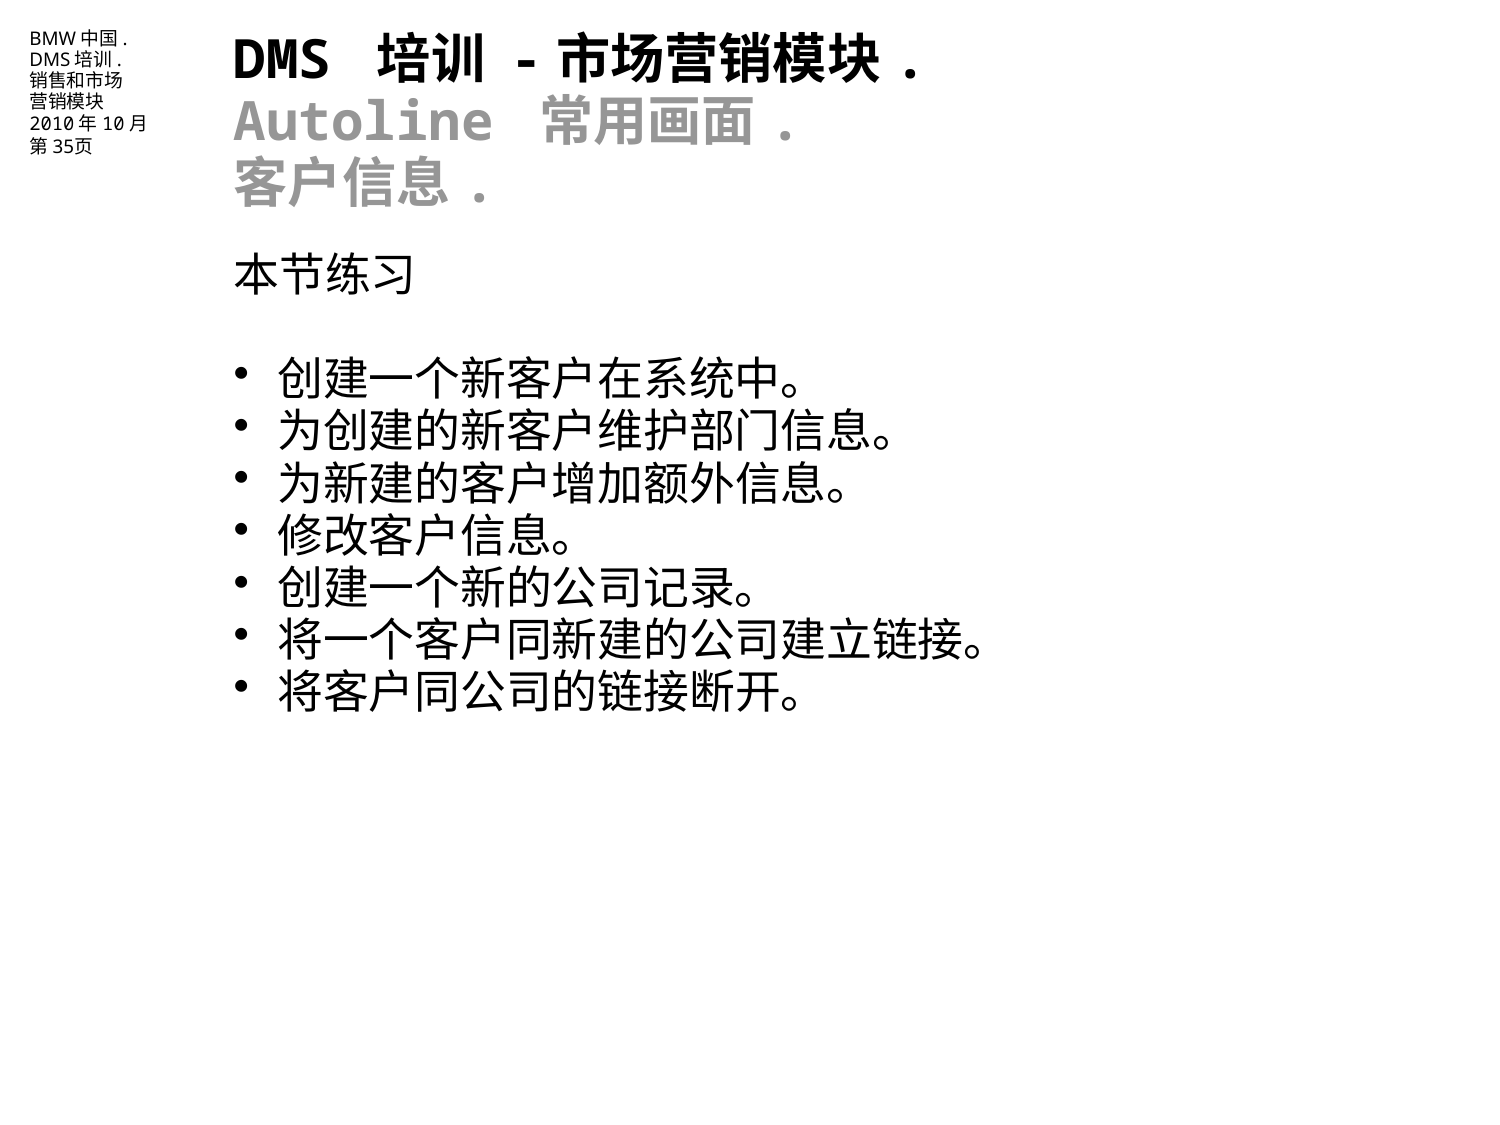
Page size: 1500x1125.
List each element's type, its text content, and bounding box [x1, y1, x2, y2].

text_box 本节练习 创建一个新客户在系统中。 为创建的新客户维护部门信息。 为新建的客户增加额外信息。 修改客户信息。 创建一个新的公司记录。 将一个客户同新建的公司建立链接。 将客户同公司的链接断开。 [218, 241, 1476, 1059]
title DMS 培训 -市场营销模块. Autoline 常用画面. 客户信息. [219, 21, 1475, 203]
